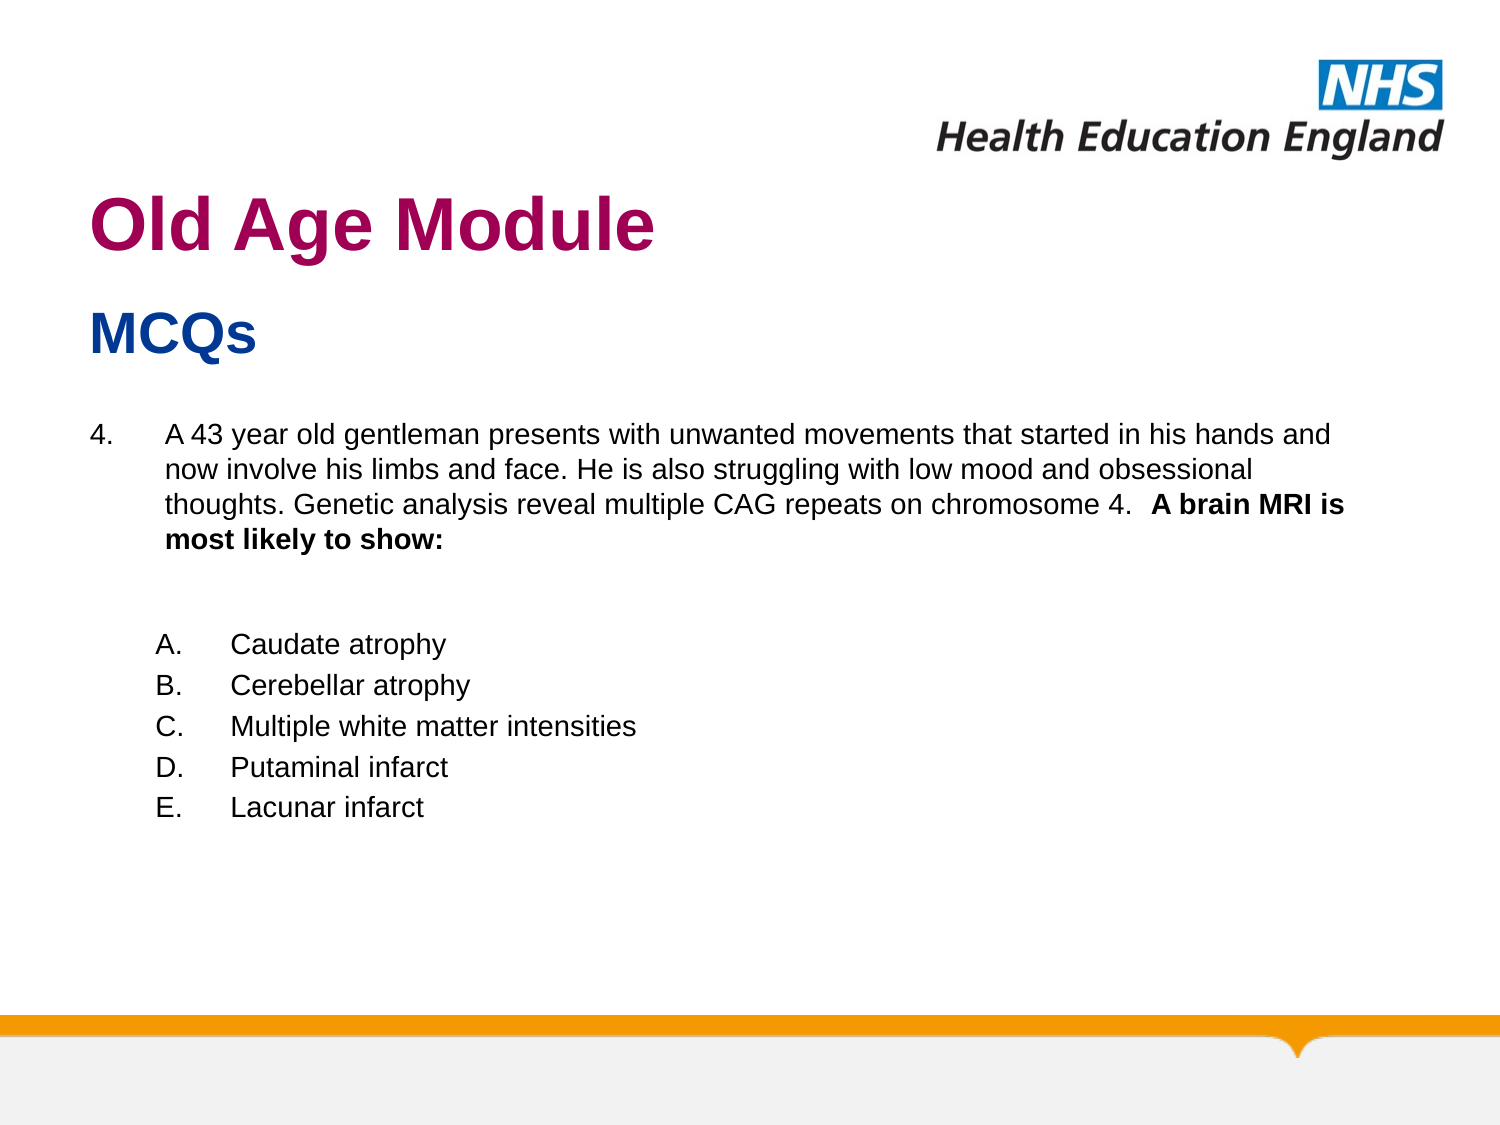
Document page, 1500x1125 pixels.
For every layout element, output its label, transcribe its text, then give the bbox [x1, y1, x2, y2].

title Old Age Module [75, 168, 1361, 280]
list A 43 year old gentleman presents with unwanted movements that started in his hands and now involve his limbs and face. He is also struggling with low mood and obsessional thoughts. Genetic analysis reveal multiple CAG repeats on chromosome 4. A brain MRI is most likely to show: Caudate atrophy Cerebellar atrophy Multiple white matter intensities Putaminal infarct Lacunar infarct [75, 407, 1361, 811]
picture [936, 59, 1445, 161]
subtitle MCQs [75, 288, 1361, 384]
